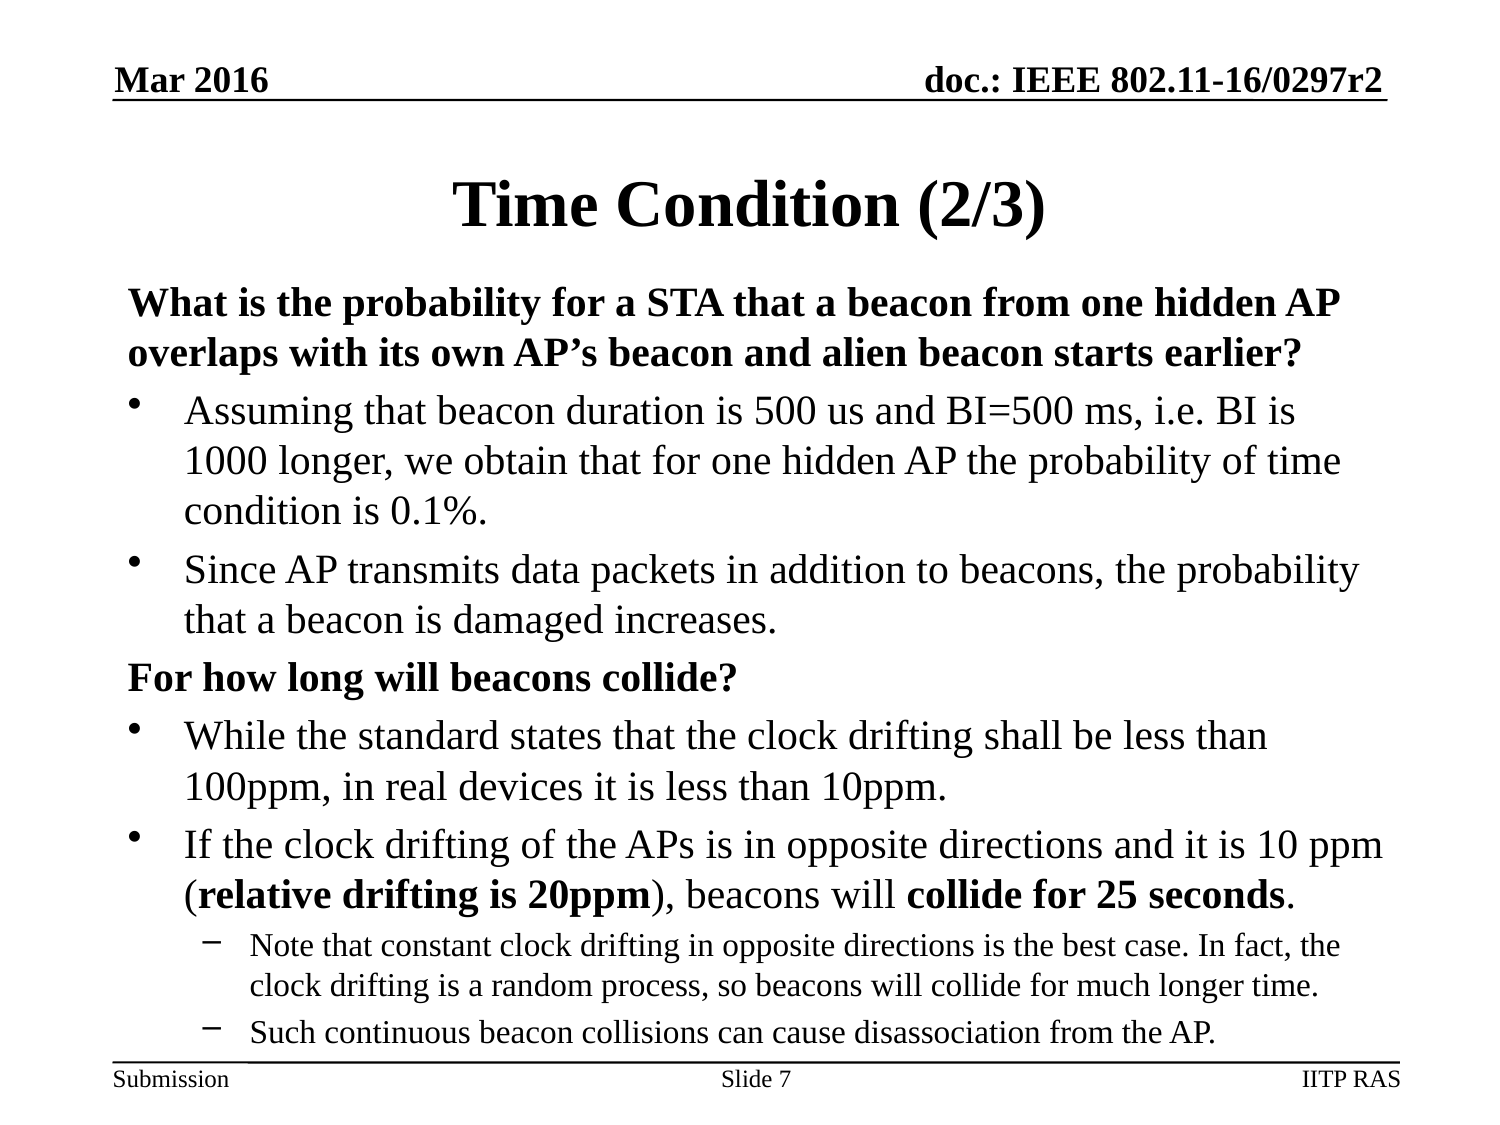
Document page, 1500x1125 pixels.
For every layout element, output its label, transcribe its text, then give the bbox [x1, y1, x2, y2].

slide_number Slide 7 [712, 1061, 801, 1093]
list What is the probability for a STA that a beacon from one hidden AP overlaps with its own AP’s beacon and alien beacon starts earlier? Assuming that beacon duration is 500 us and BI=500 ms, i.e. BI is 1000 longer, we obtain that for one hidden AP the probability of time condition is 0.1%. Since AP transmits data packets in addition to beacons, the probability that a beacon is damaged increases. For how long will beacons collide? While the standard states that the clock drifting shall be less than 100ppm, in real devices it is less than 10ppm. If the clock drifting of the APs is in opposite directions and it is 10 ppm (relative drifting is 20ppm), beacons will collide for 25 seconds. Note that constant clock drifting in opposite directions is the best case. In fact, the clock drifting is a random process, so beacons will collide for much longer time. Such continuous beacon collisions can cause disassociation from the AP. [112, 266, 1400, 990]
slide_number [114, 54, 271, 101]
title Time Condition (2/3) [112, 112, 1388, 266]
footer IITP RAS [949, 1061, 1402, 1093]
